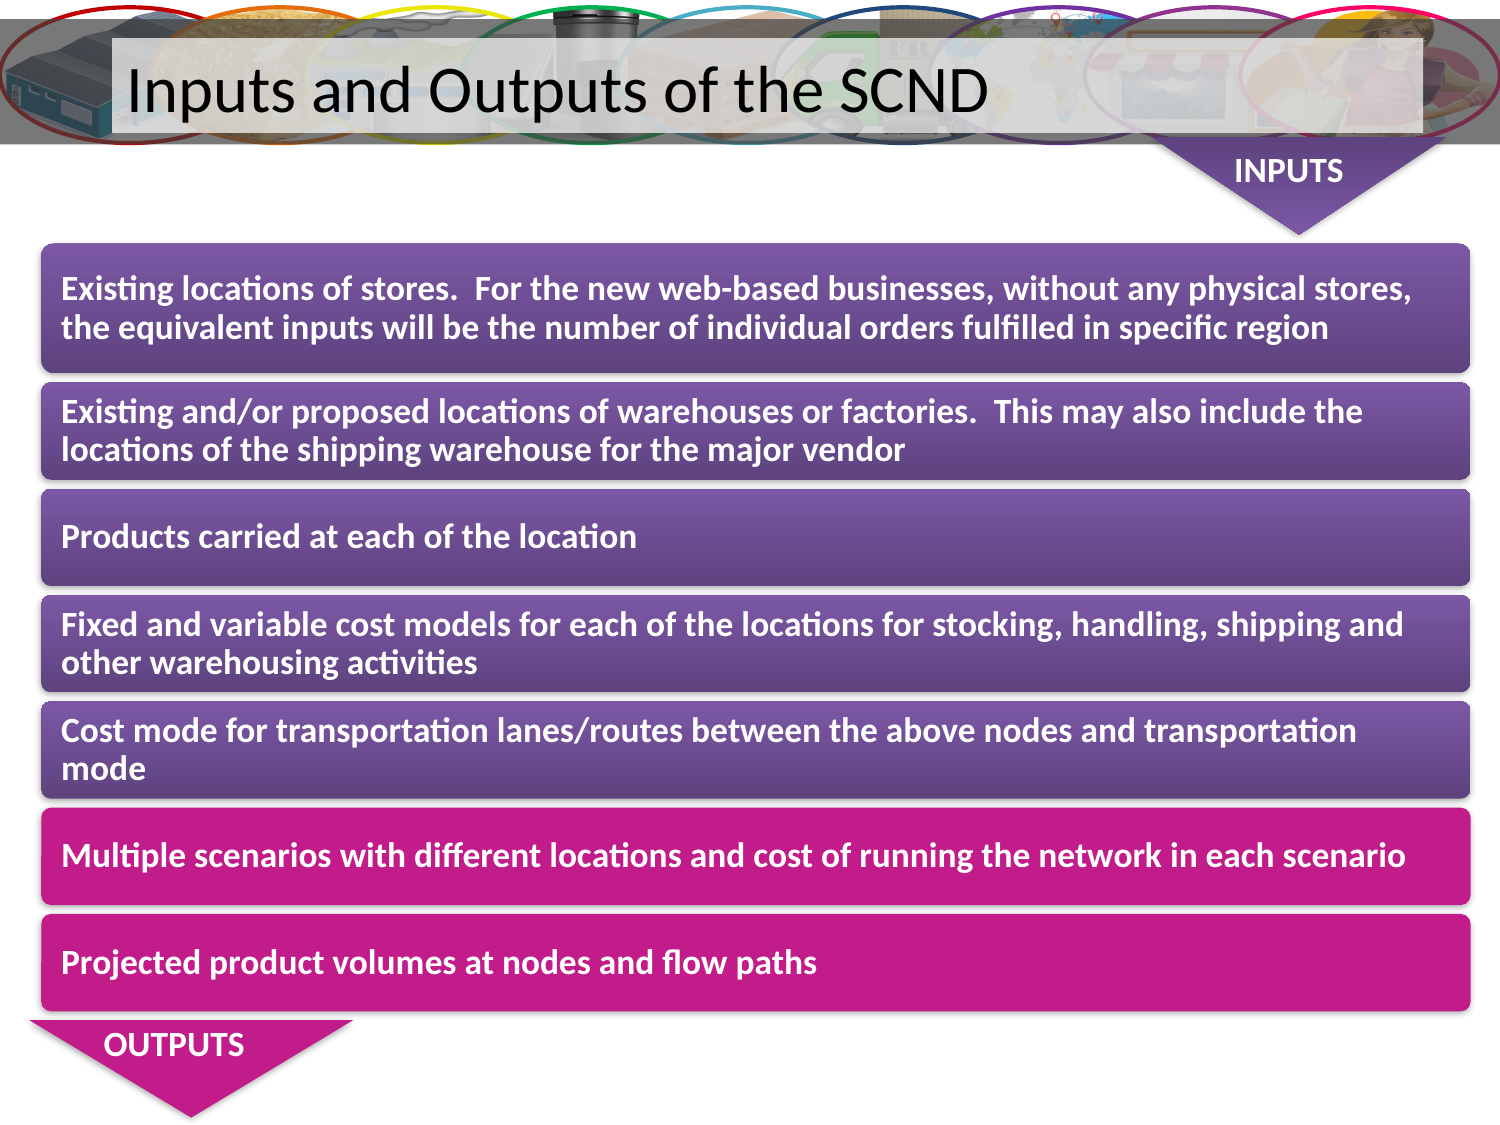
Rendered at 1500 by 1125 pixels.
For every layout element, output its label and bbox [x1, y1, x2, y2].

text_box [41, 807, 1471, 906]
text_box [41, 382, 1471, 481]
text_box [41, 594, 1471, 693]
text_box [0, 6, 1500, 145]
text_box [1139, 101, 1458, 235]
text_box [41, 488, 1471, 587]
text_box [41, 701, 1471, 799]
text_box [0, 975, 408, 1118]
text_box [41, 913, 1471, 1012]
text_box [41, 243, 1471, 374]
